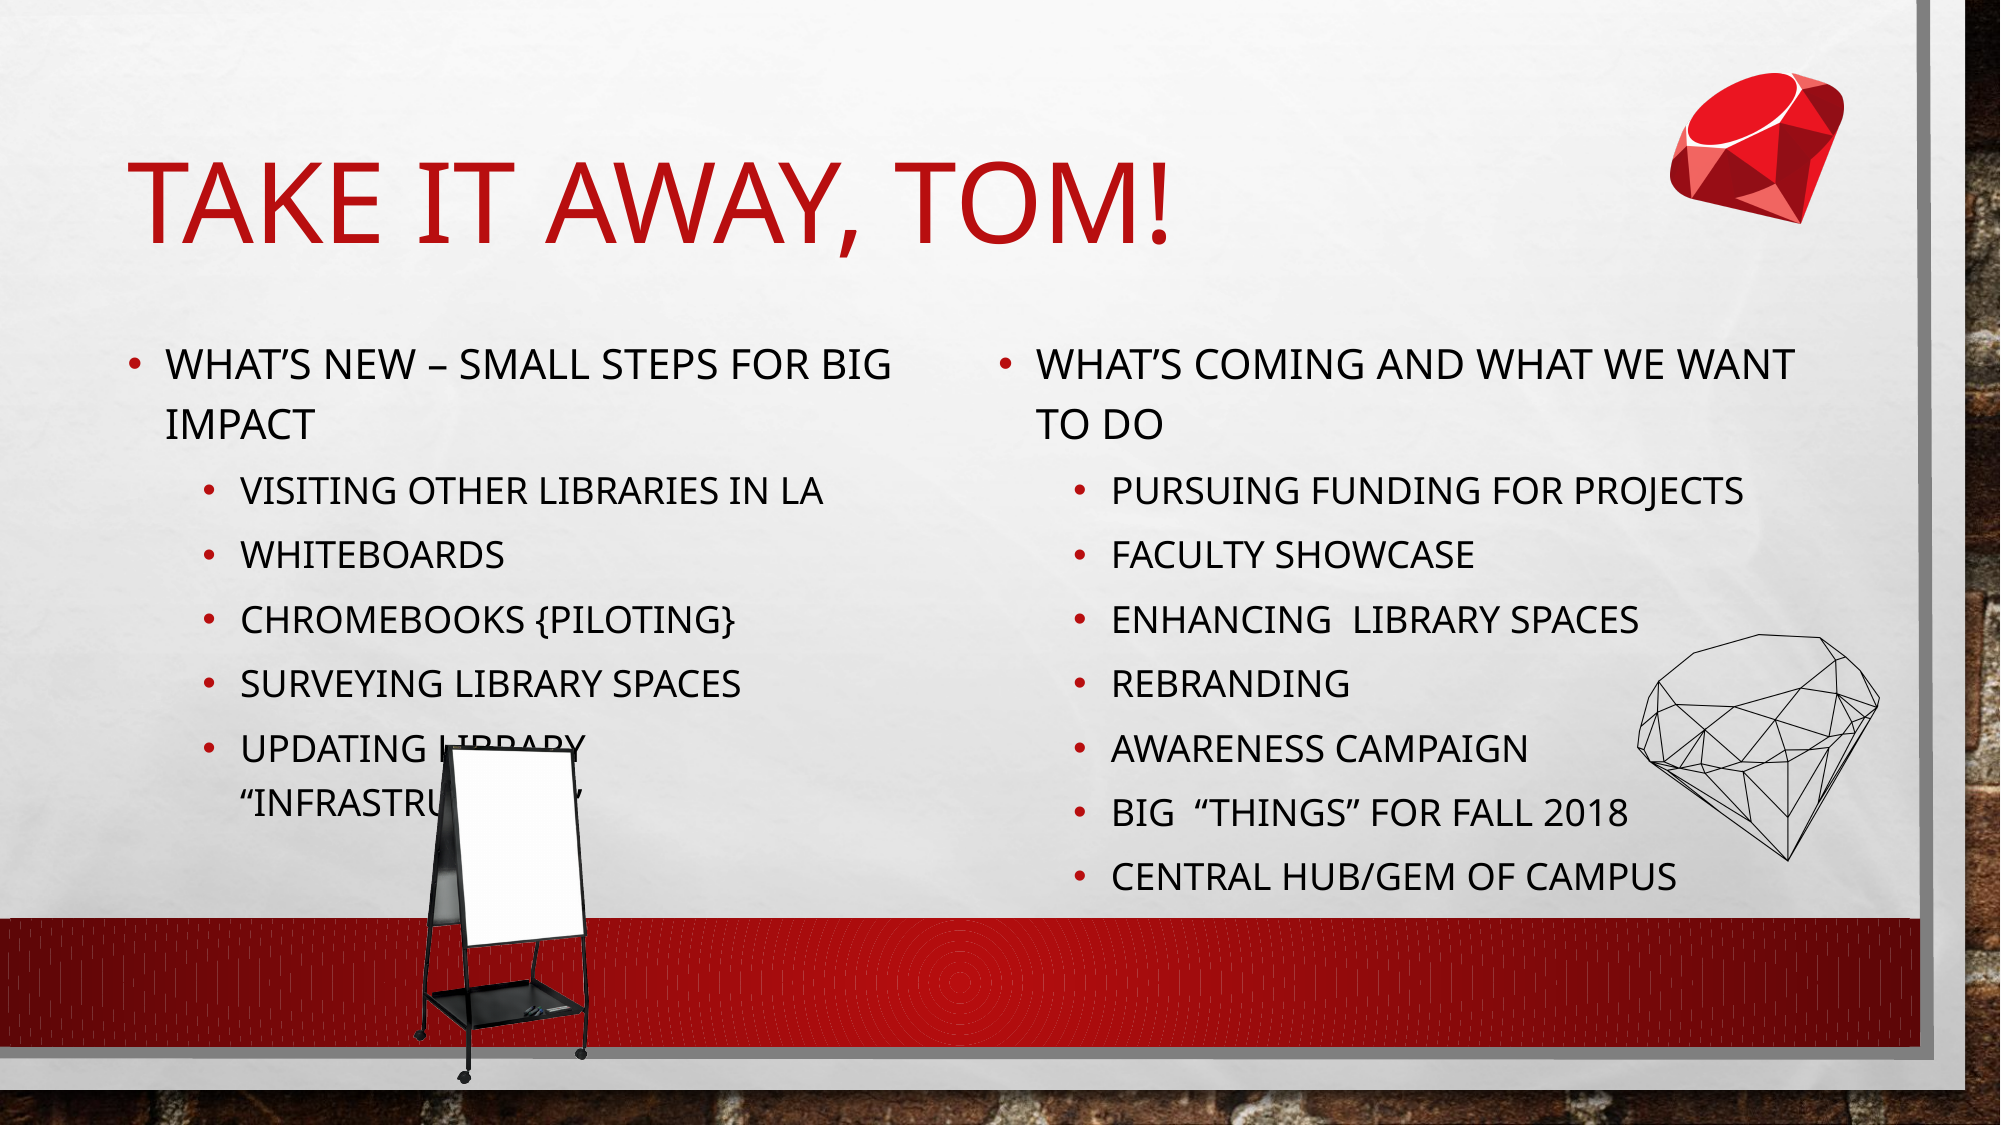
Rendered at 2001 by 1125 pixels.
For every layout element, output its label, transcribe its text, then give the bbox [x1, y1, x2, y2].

list WHAT’S COMING AND WHAT WE WANT TO DO PURSUING FUNDING FOR PROJECTS FACULTY SHOWCASE ENHANCING LIBRARY SPACES REBRANDING AWARENESS CAMPAIGN BIG “THINGS” FOR FALL 2018 CENTRAL HUB/GEM OF CAMPUS [983, 320, 1818, 864]
list WHAT’S NEW – SMALL STEPS FOR BIG IMPACT VISITING OTHER LIBRARIES IN LA WHITEBOARDS CHROMEBOOKS {PILOTING} SURVEYING LIBRARY SPACES UPDATING LIBRARY “INFRASTRUCTURE” [112, 320, 948, 864]
picture [0, 0, 2001, 1125]
title TAKE IT AWAY, TOM! [112, 112, 1818, 303]
